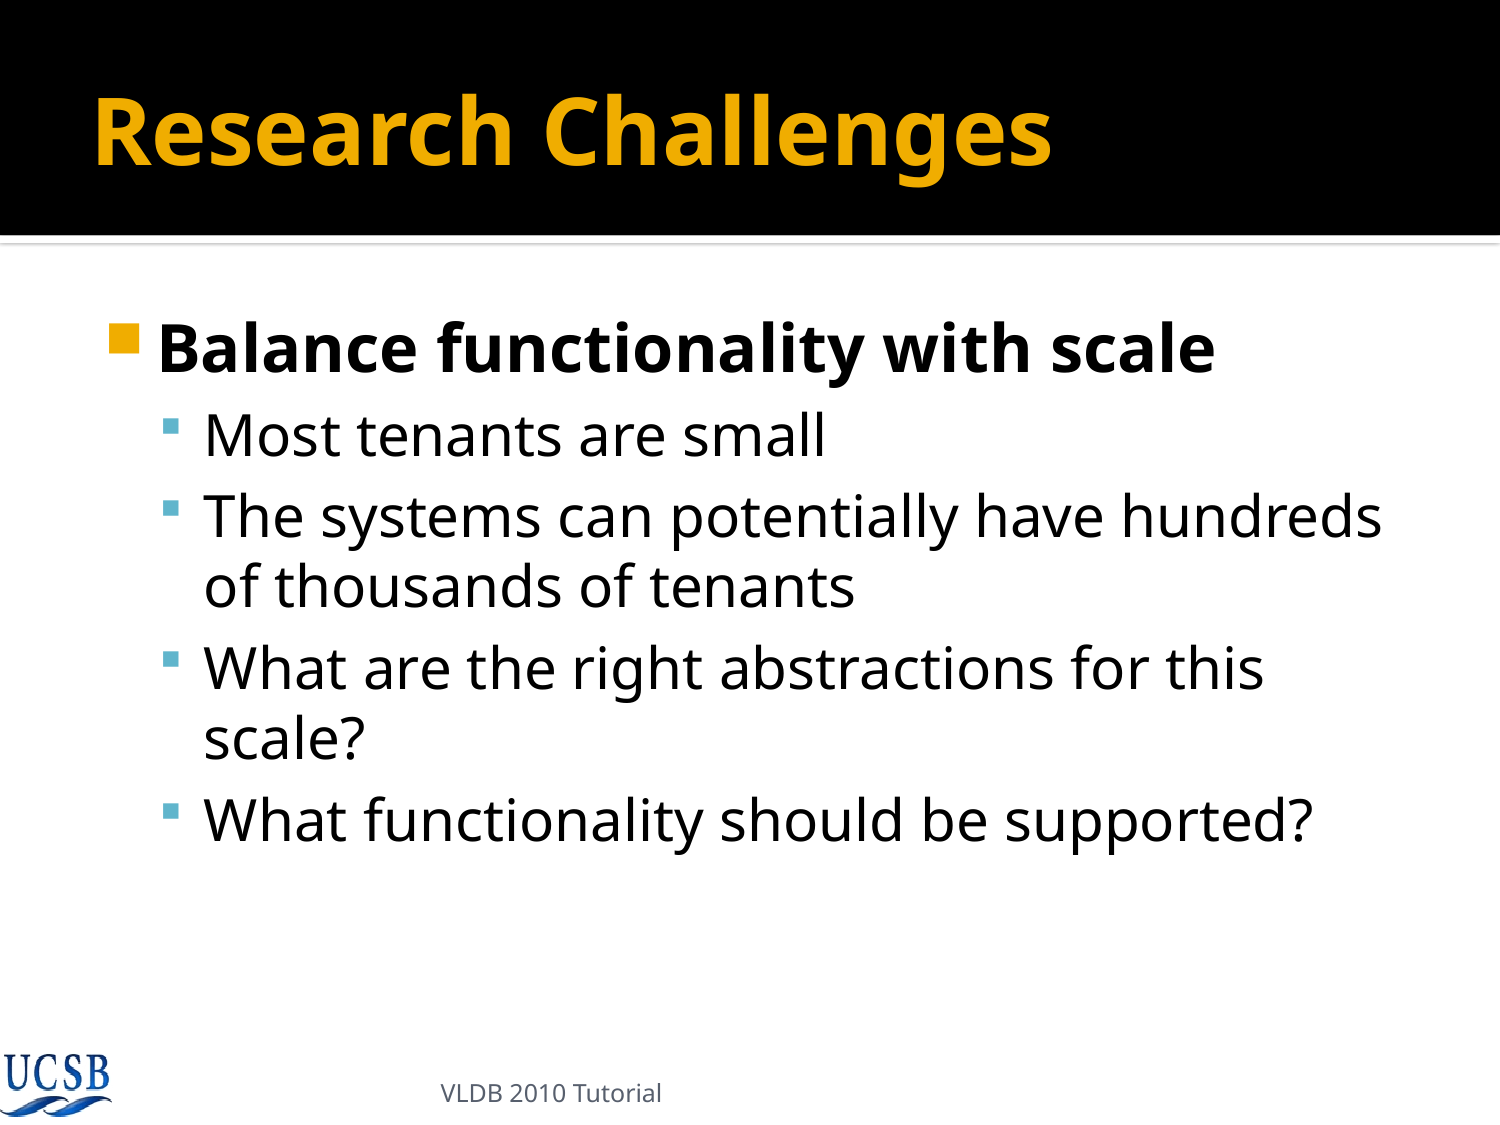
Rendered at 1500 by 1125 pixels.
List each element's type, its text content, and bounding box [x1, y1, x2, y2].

list Balance functionality with scale Most tenants are small The systems can potentially have hundreds of thousands of tenants What are the right abstractions for this scale? What functionality should be supported? [75, 291, 1425, 1050]
title Research Challenges [75, 25, 1425, 231]
picture [0, 1053, 113, 1117]
footer VLDB 2010 Tutorial [433, 1062, 1337, 1108]
